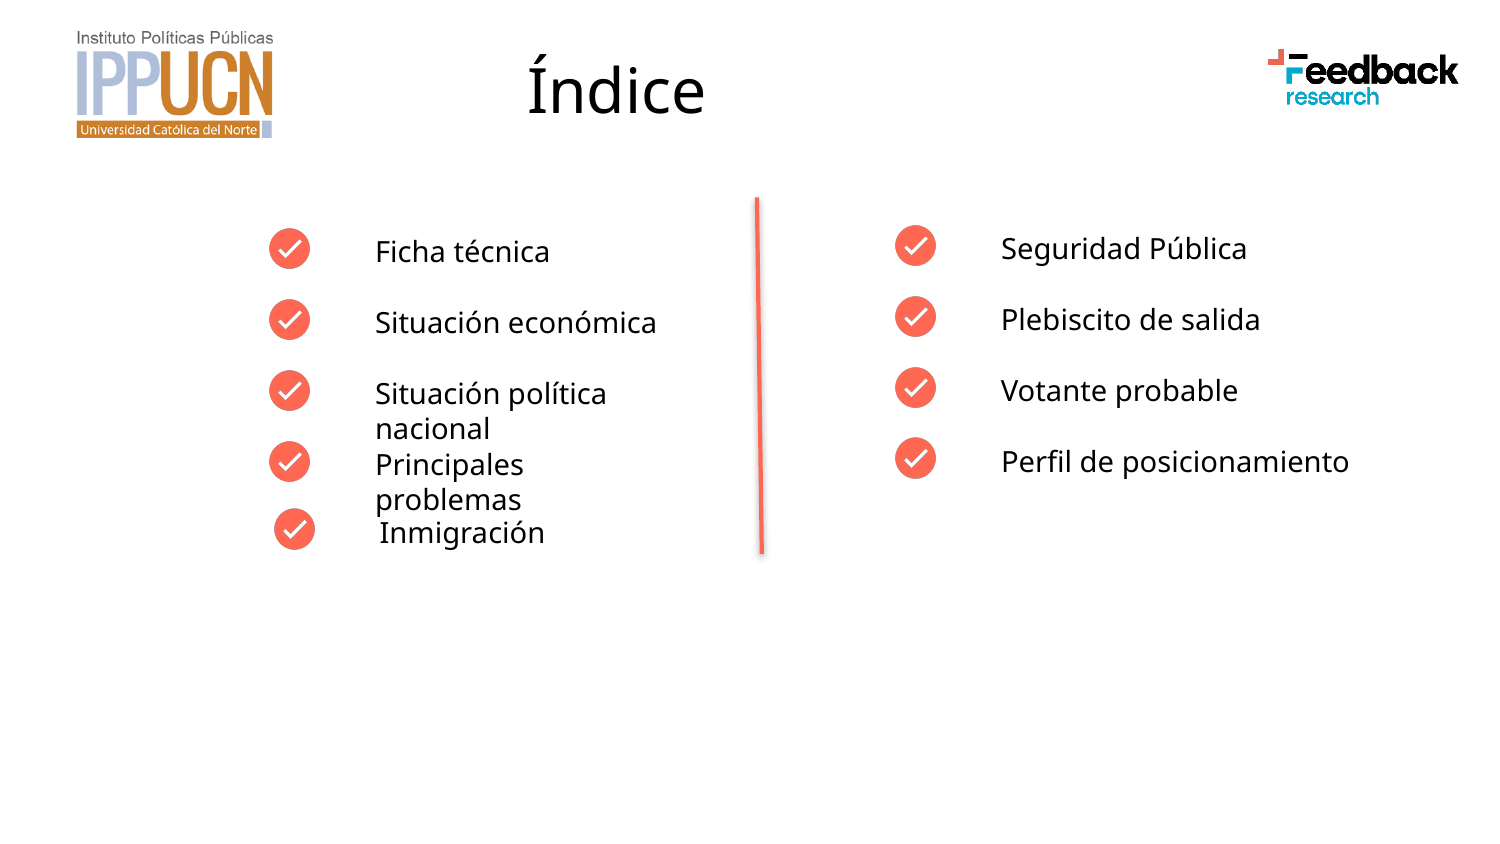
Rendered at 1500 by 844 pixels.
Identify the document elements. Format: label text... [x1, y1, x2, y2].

picture [1226, 0, 1500, 154]
text_box Situación económica [360, 297, 693, 347]
text_box Índice [394, 43, 840, 134]
picture [890, 290, 942, 342]
picture [890, 361, 942, 413]
text_box Perfil de posicionamiento [986, 435, 1392, 486]
text_box Principales problemas [360, 438, 693, 524]
picture [264, 364, 315, 416]
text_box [756, 197, 763, 555]
text_box Situación política nacional [360, 367, 729, 453]
picture [76, 30, 273, 138]
text_box Votante probable [986, 364, 1402, 415]
text_box Ficha técnica [360, 226, 693, 276]
picture [890, 432, 942, 484]
picture [264, 435, 315, 487]
text_box Plebiscito de salida [986, 294, 1302, 344]
picture [264, 223, 315, 274]
text_box Seguridad Pública [986, 223, 1326, 273]
picture [264, 294, 315, 345]
text_box Inmigración [364, 524, 626, 557]
picture [268, 503, 320, 555]
picture [890, 220, 942, 271]
